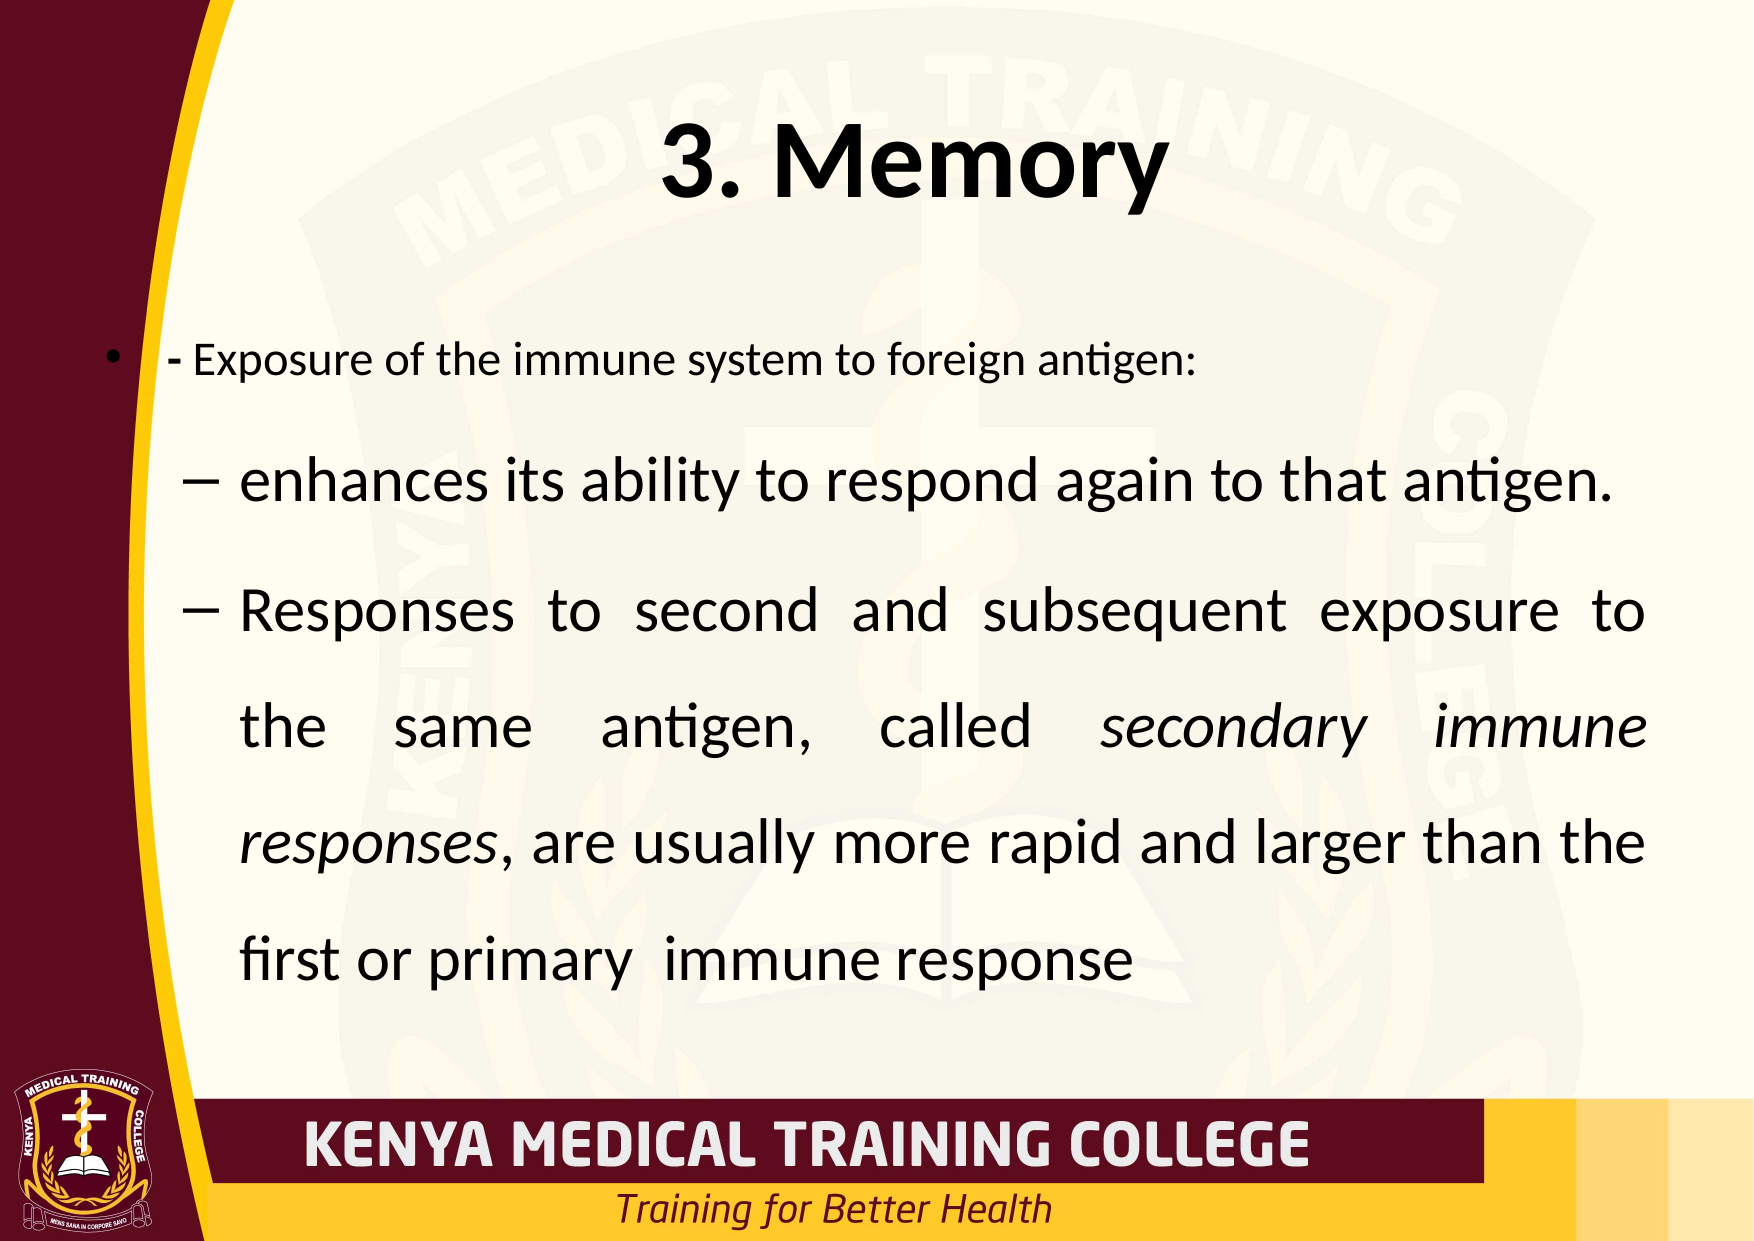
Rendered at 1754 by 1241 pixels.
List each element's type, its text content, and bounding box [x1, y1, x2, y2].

list - Exposure of the immune system to foreign antigen: enhances its ability to respond again to that antigen. Responses to second and subsequent exposure to the same antigen, called secondary immune responses, are usually more rapid and larger than the first or primary immune response [87, 289, 1666, 1109]
picture [0, 0, 1754, 1241]
title 3. Memory [164, 49, 1666, 257]
